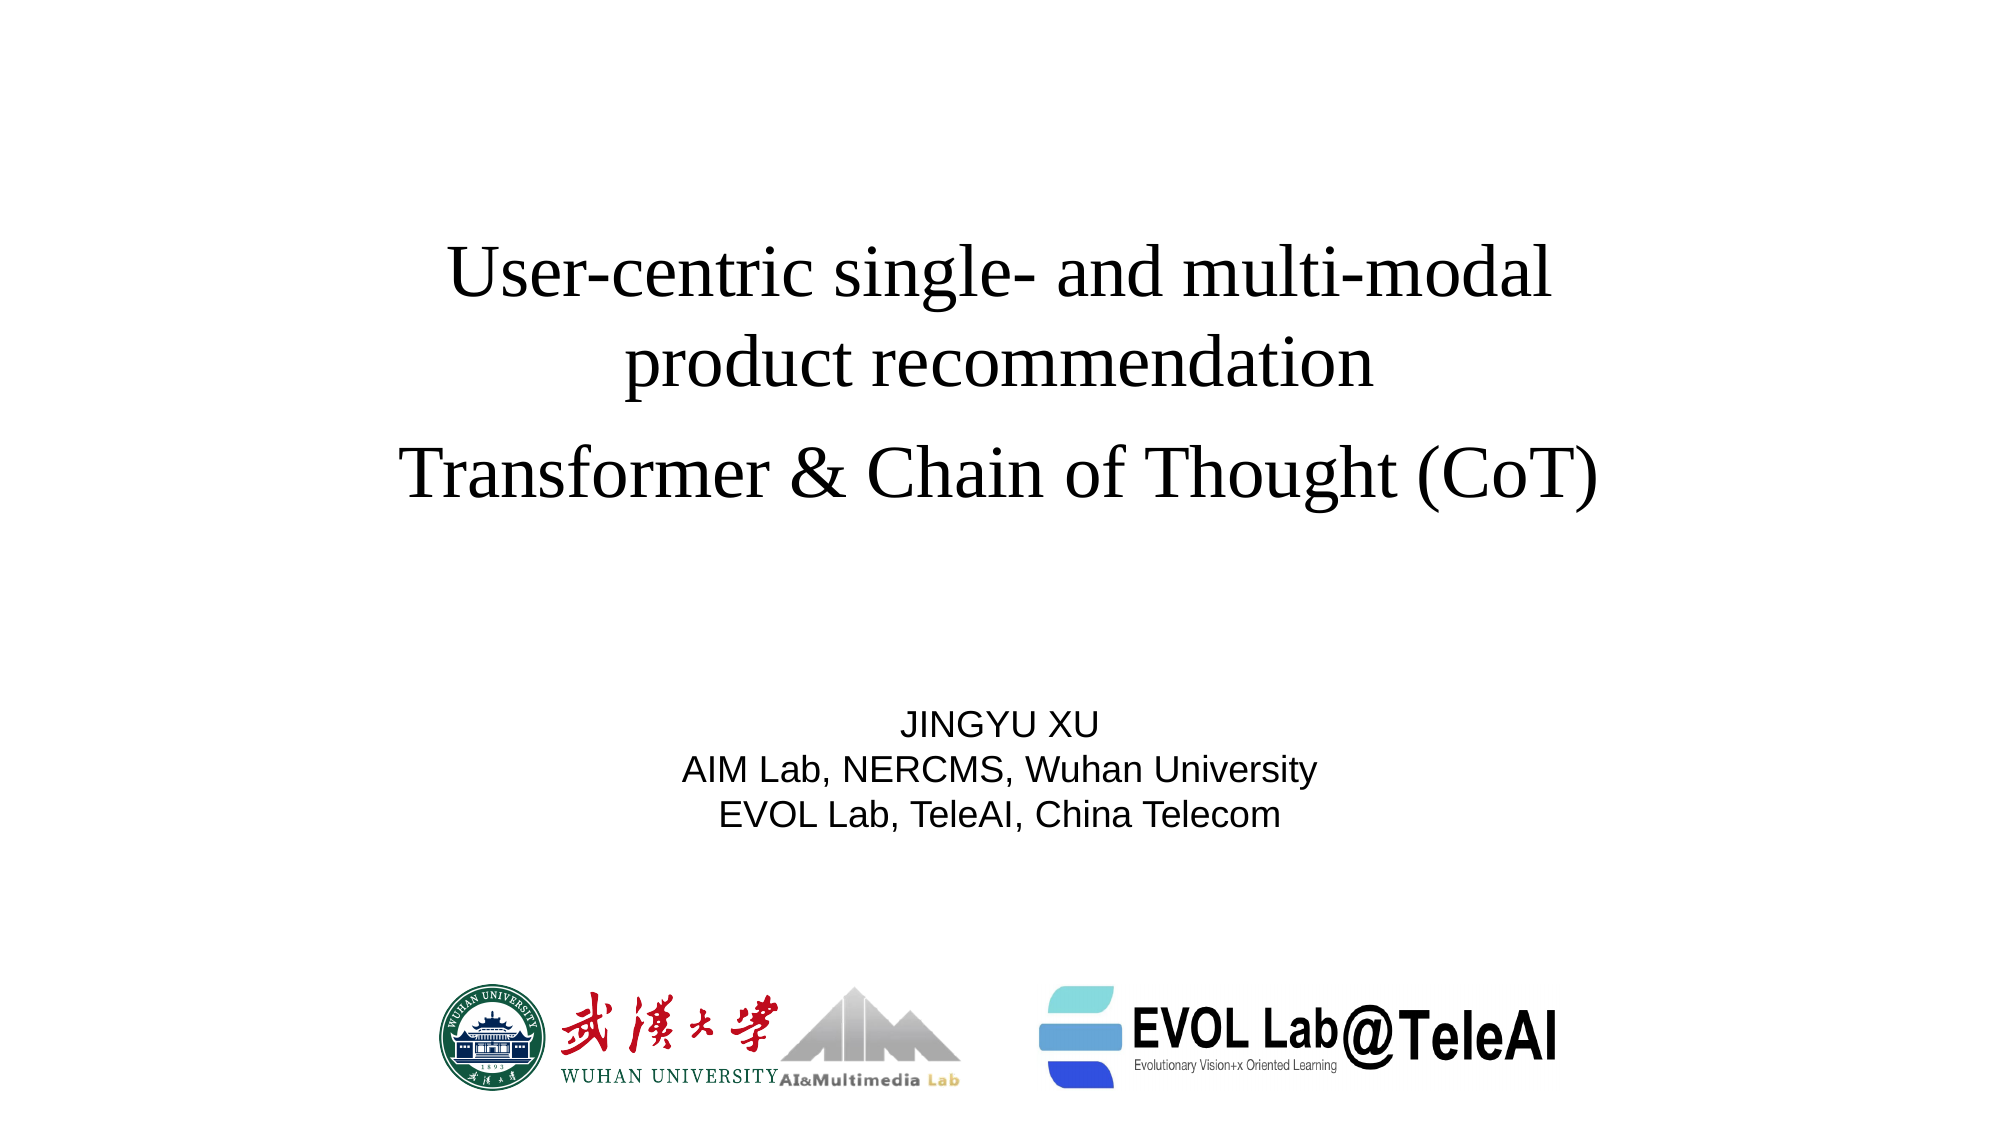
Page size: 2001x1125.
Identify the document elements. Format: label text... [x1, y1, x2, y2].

text_box Transformer & Chain of Thought (CoT) [384, 414, 1616, 520]
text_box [439, 984, 966, 1091]
text_box User-centric single- and multi-modal product recommendation [431, 214, 1569, 410]
picture [1034, 984, 1560, 1091]
text_box JINGYU XU AIM Lab, NERCMS, Wuhan University EVOL Lab, TeleAI, China Telecom [666, 692, 1333, 842]
